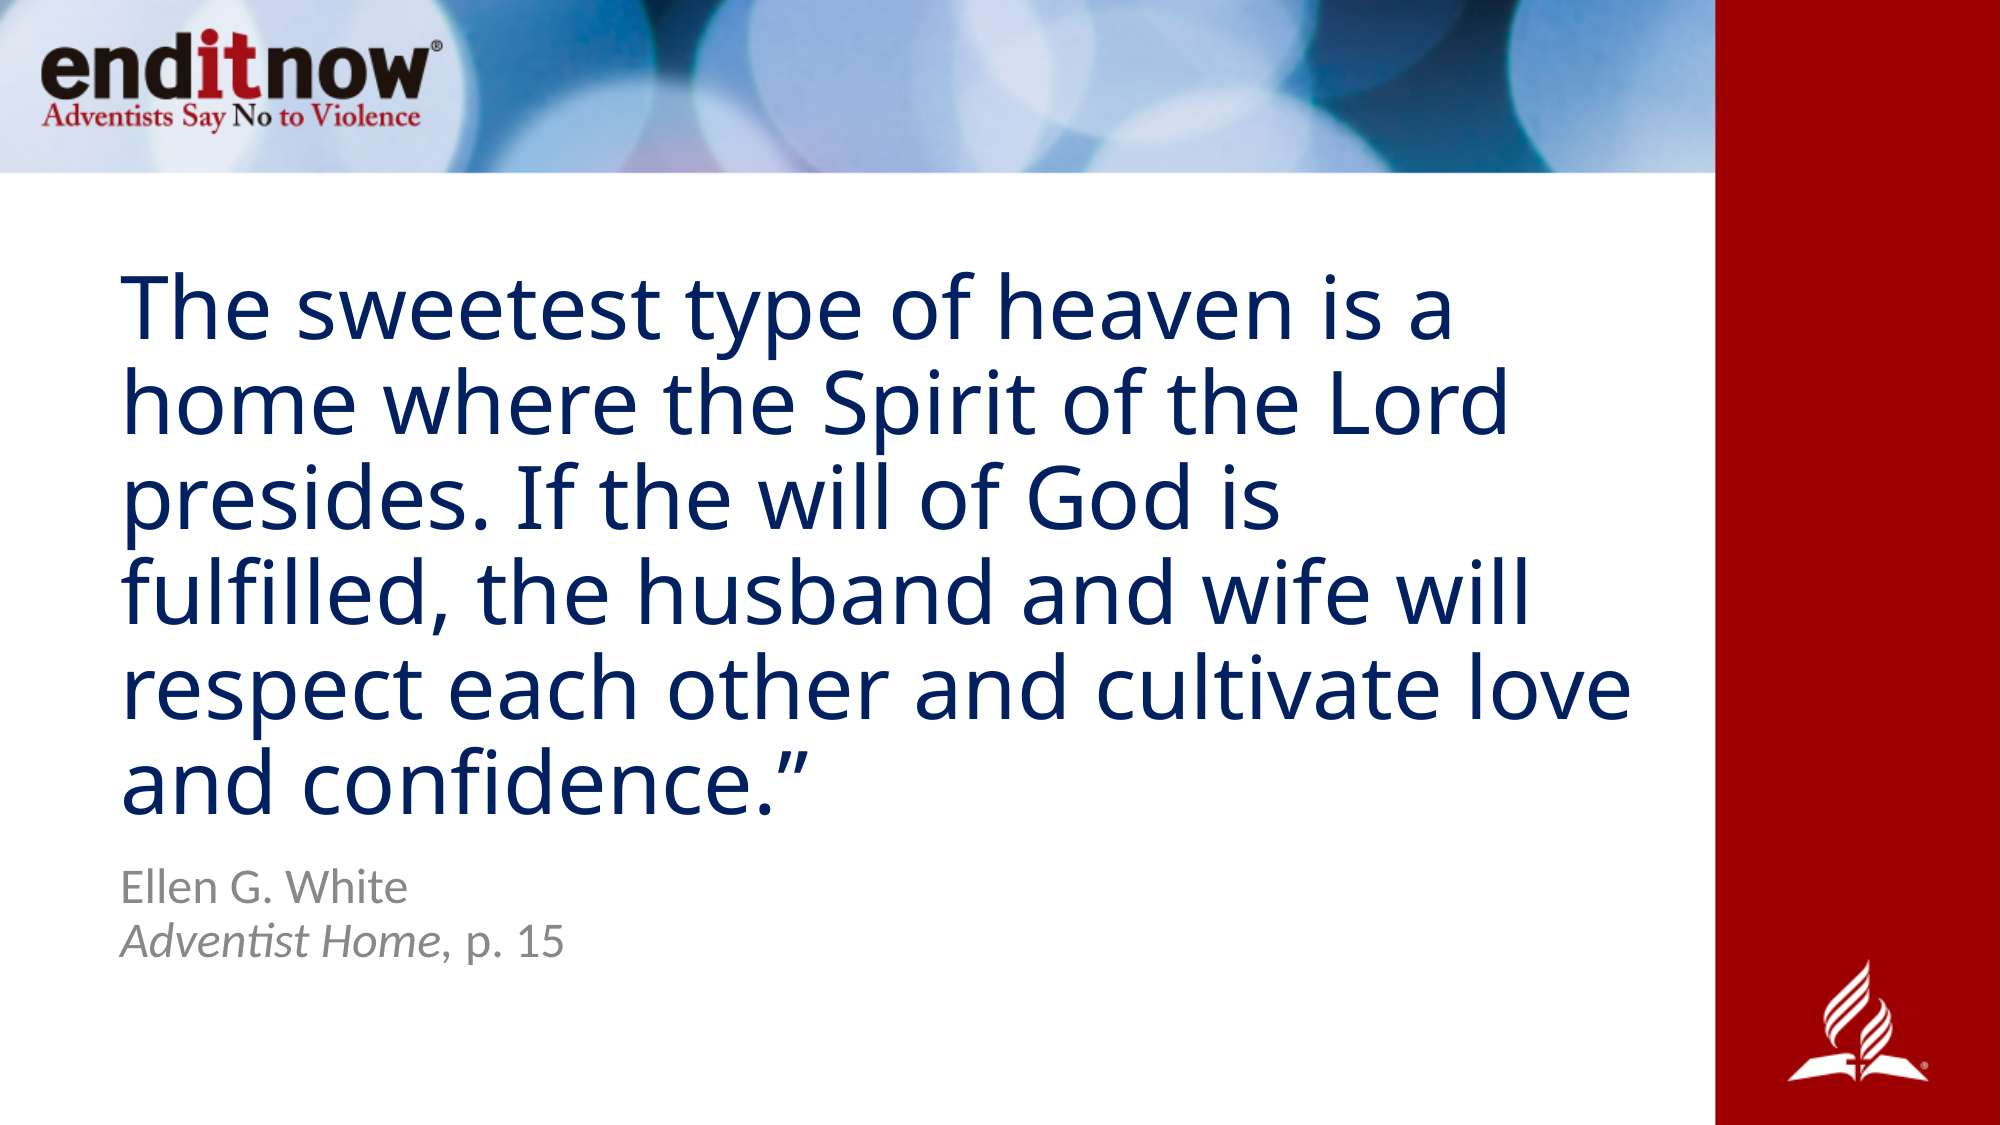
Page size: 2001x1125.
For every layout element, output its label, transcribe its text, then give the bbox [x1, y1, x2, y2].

title The sweetest type of heaven is a home where the Spirit of the Lord presides. If the will of God is fulfilled, the husband and wife will respect each other and cultivate love and confidence.” [111, 251, 1645, 842]
picture [0, 0, 2001, 1125]
list Ellen G. White Adventist Home, p. 15 [111, 852, 1838, 1006]
